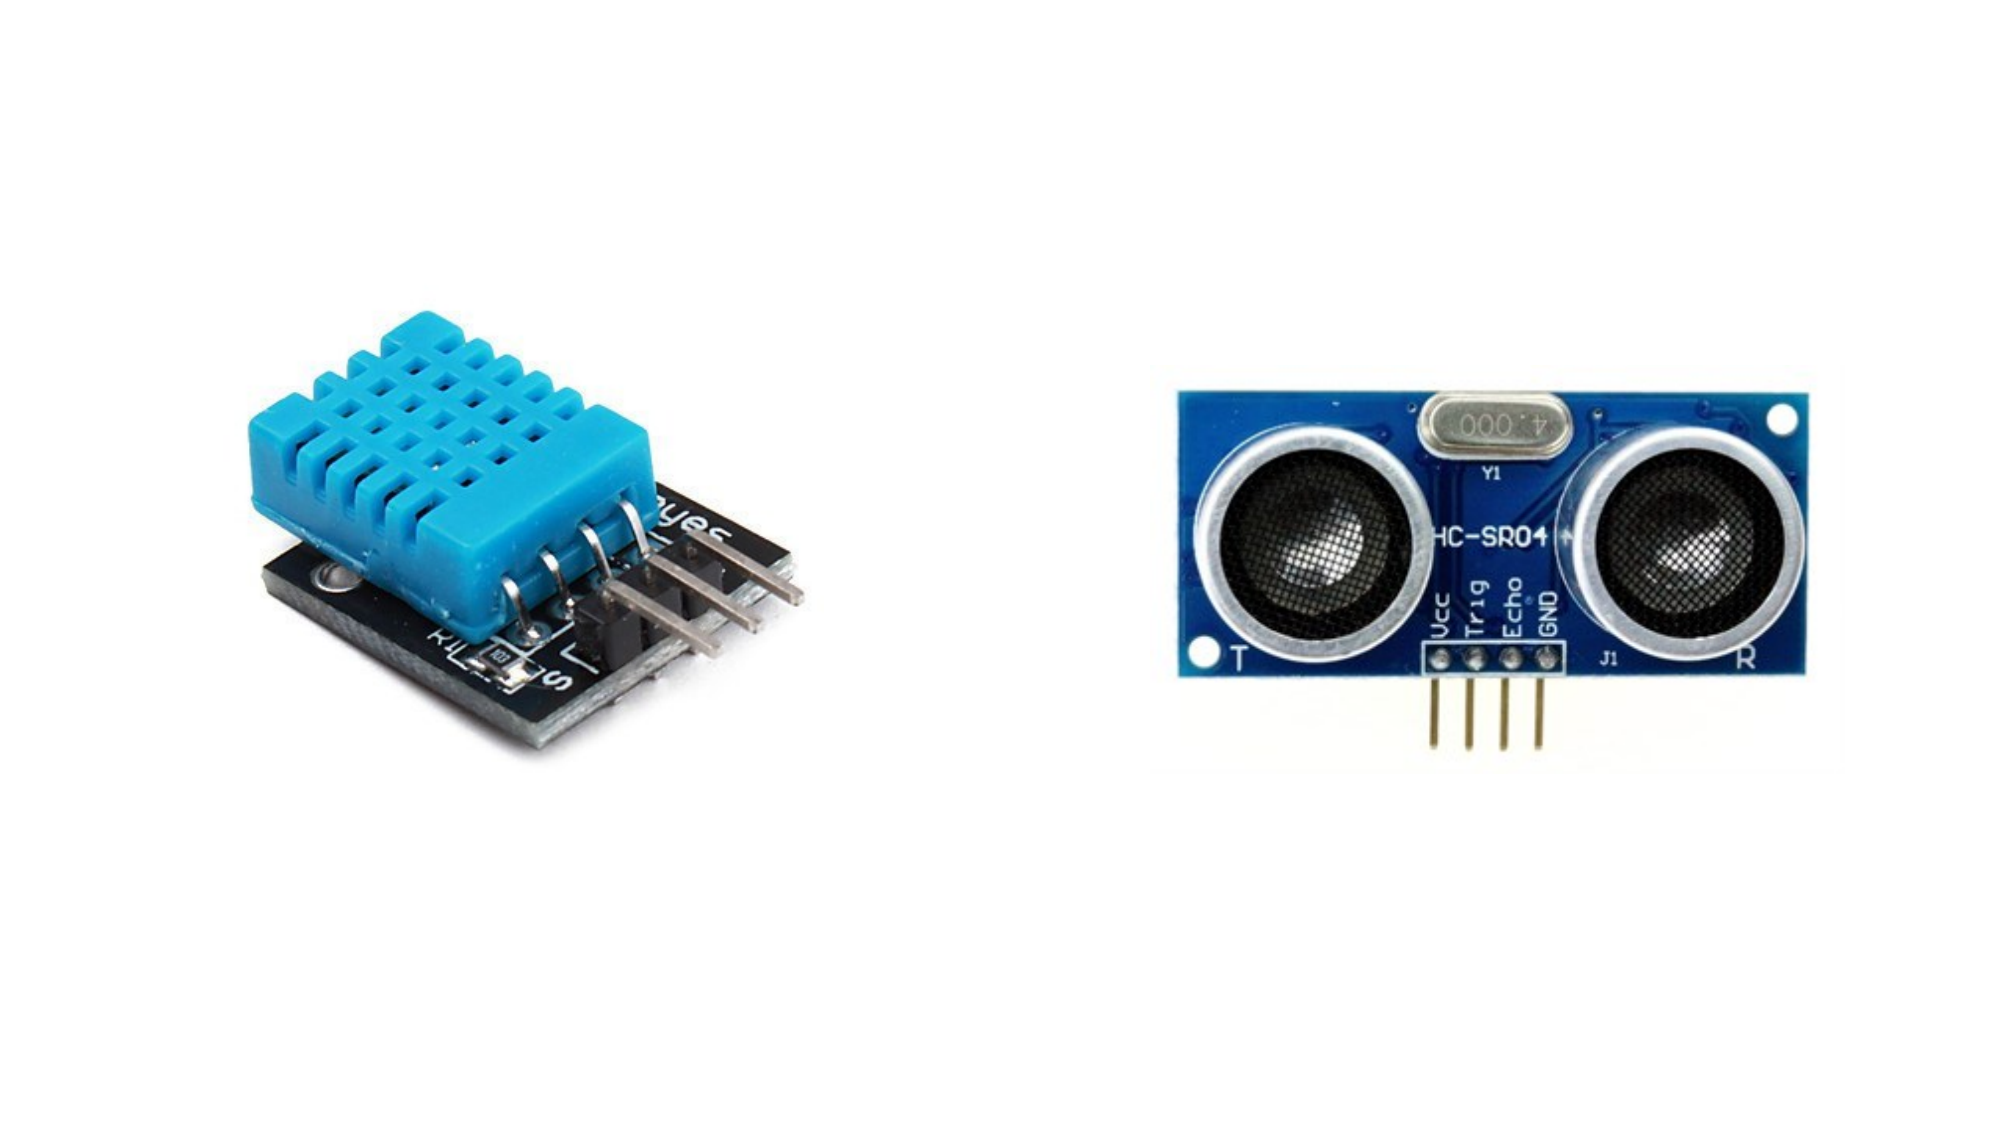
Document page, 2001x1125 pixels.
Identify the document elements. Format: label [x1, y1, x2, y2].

list [1150, 365, 1845, 774]
picture [223, 236, 824, 837]
